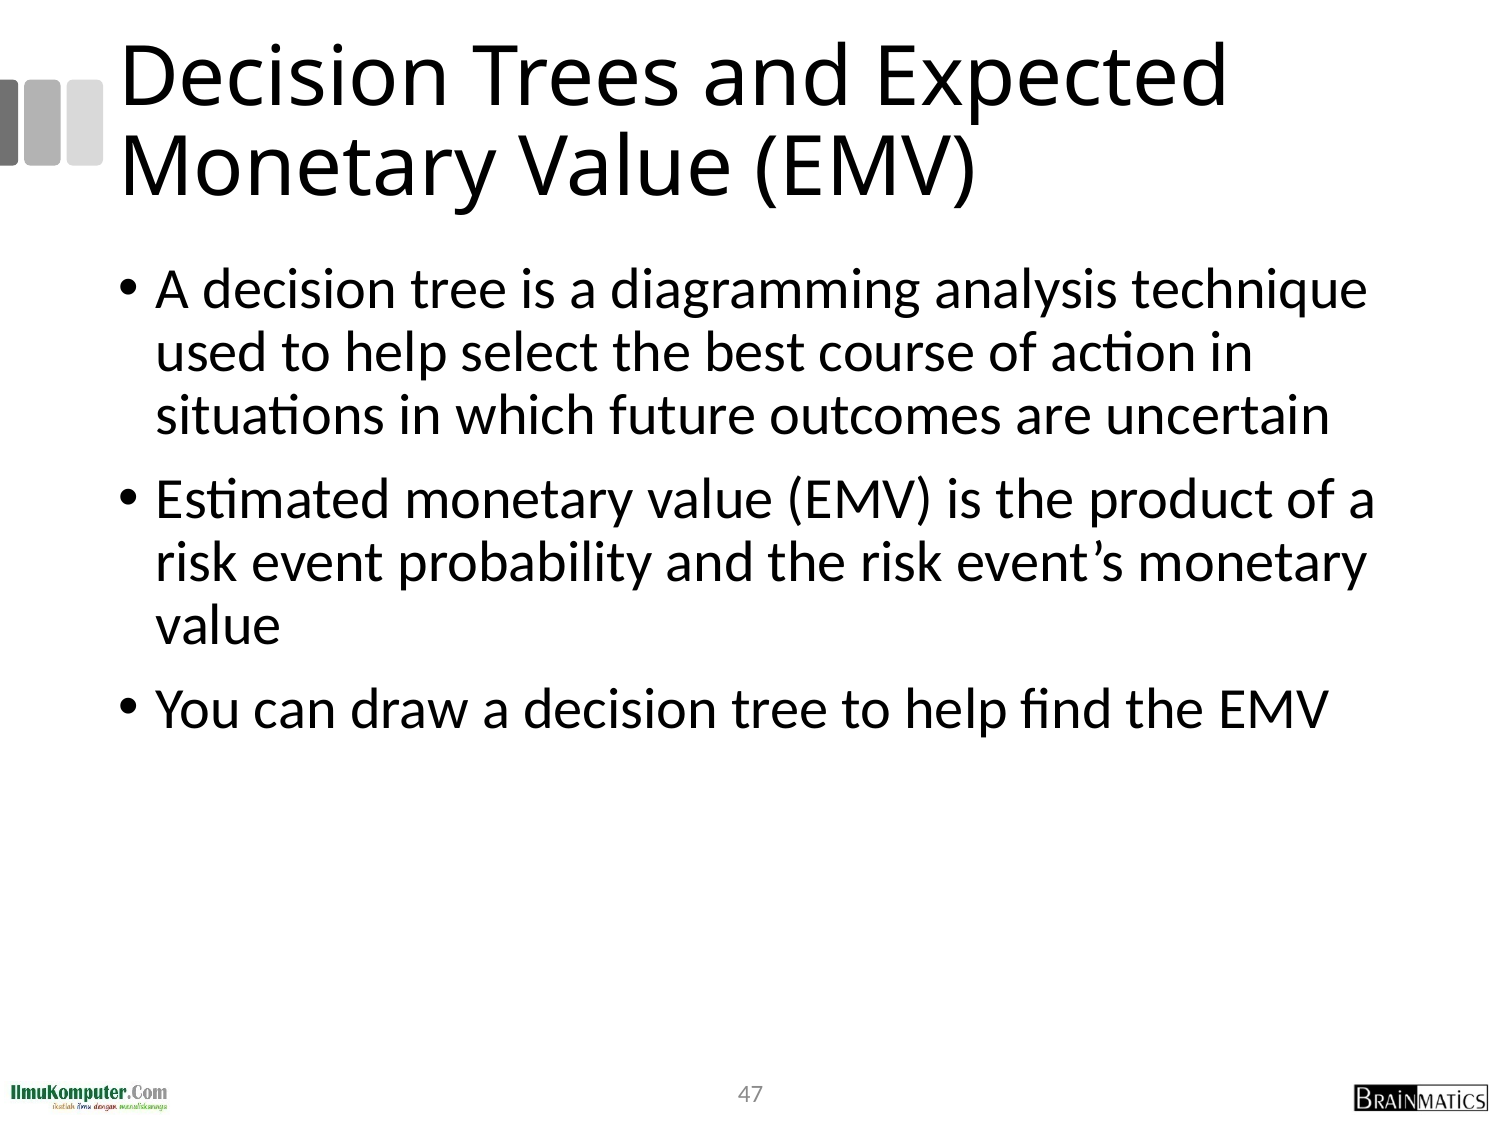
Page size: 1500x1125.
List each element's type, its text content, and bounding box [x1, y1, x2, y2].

slide_number 47 [582, 1062, 920, 1123]
list A decision tree is a diagramming analysis technique used to help select the best course of action in situations in which future outcomes are uncertain Estimated monetary value (EMV) is the product of a risk event probability and the risk event’s monetary value You can draw a decision tree to help find the EMV [103, 250, 1397, 1013]
picture [1351, 1081, 1491, 1115]
title Decision Trees and Expected Monetary Value (EMV) [103, 24, 1397, 222]
picture [4, 1081, 173, 1115]
